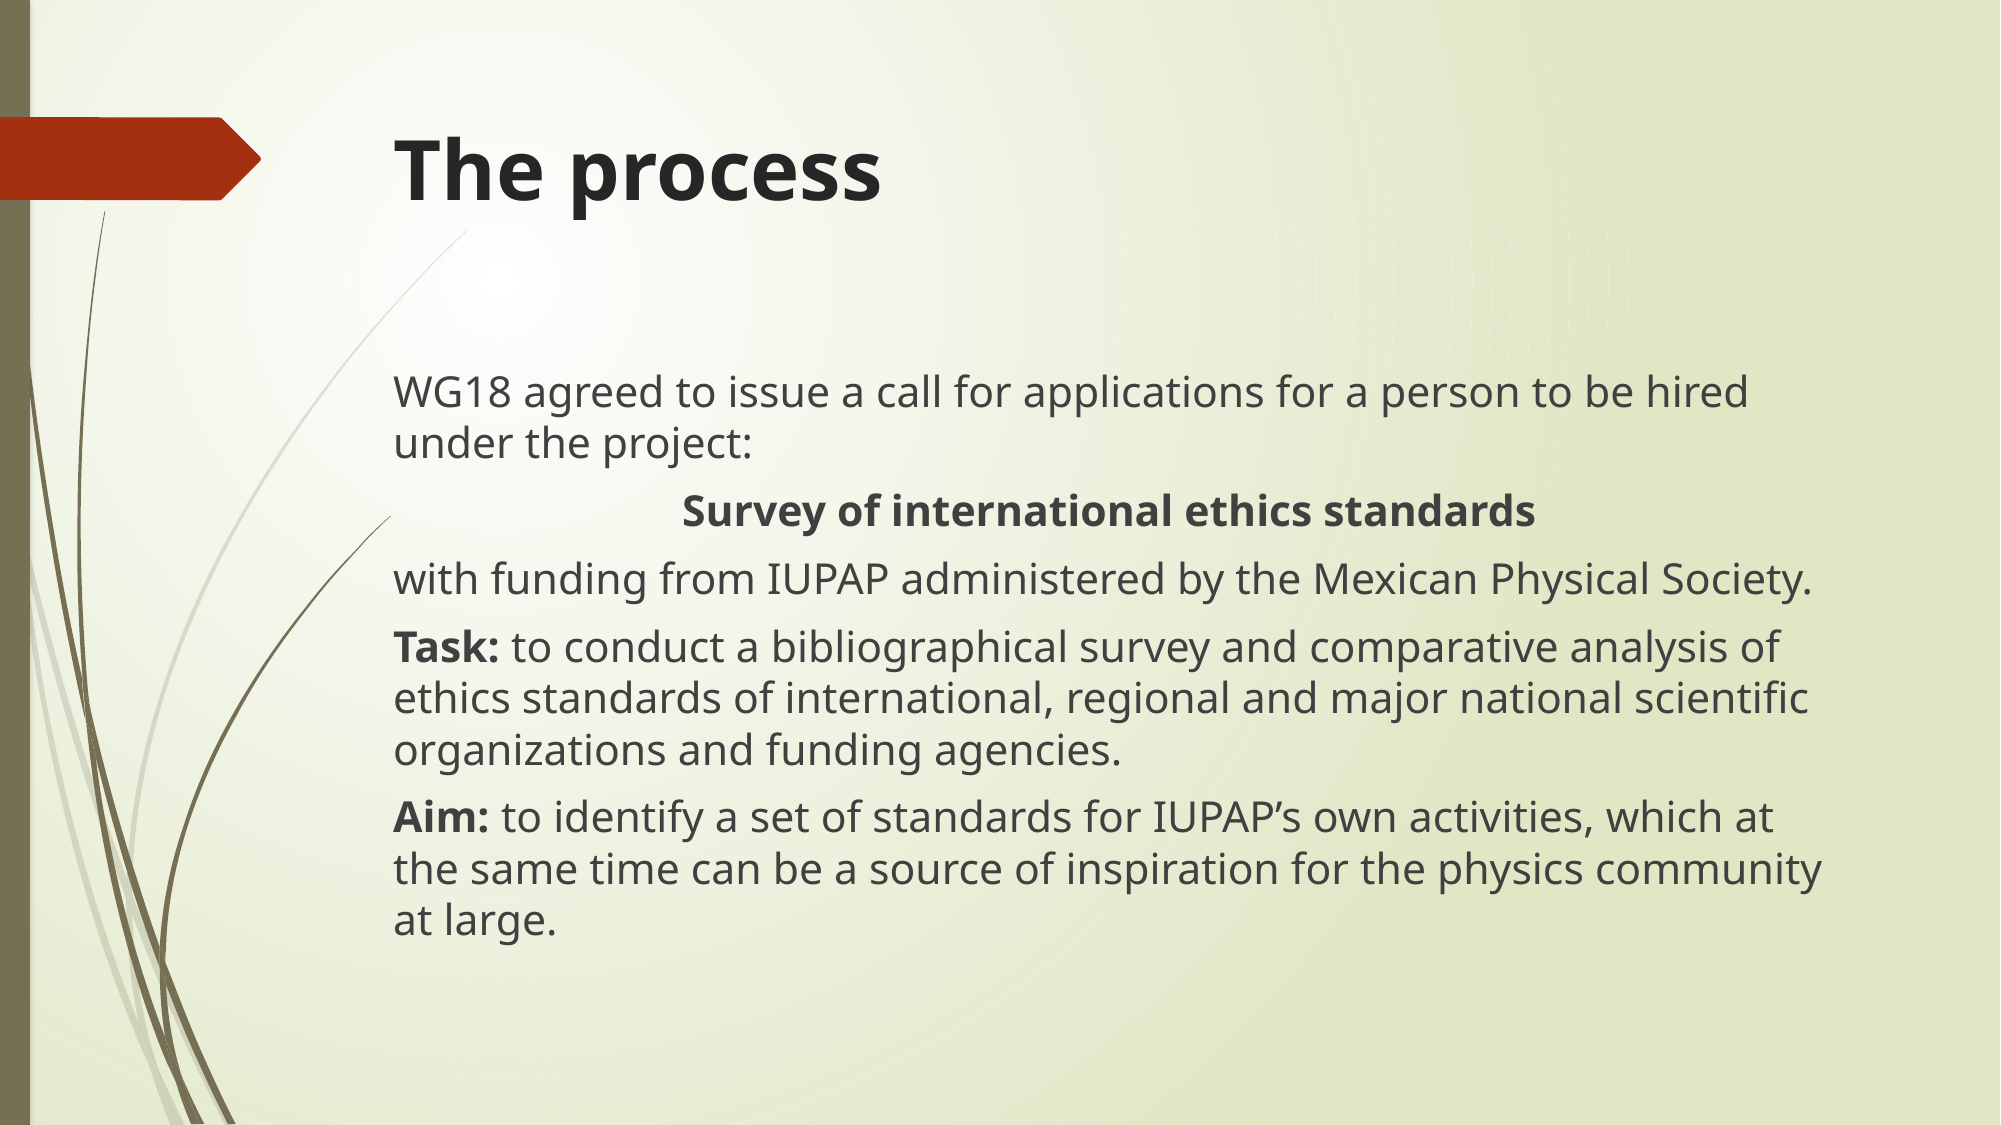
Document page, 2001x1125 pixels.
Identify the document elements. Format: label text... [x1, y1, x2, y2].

list WG18 agreed to issue a call for applications for a person to be hired under the project: Survey of international ethics standards with funding from IUPAP administered by the Mexican Physical Society. Task: to conduct a bibliographical survey and comparative analysis of ethics standards of international, regional and major national scientific organizations and funding agencies. Aim: to identify a set of standards for IUPAP’s own activities, which at the same time can be a source of inspiration for the physics community at large. [378, 356, 1841, 977]
title The process [378, 109, 1841, 320]
